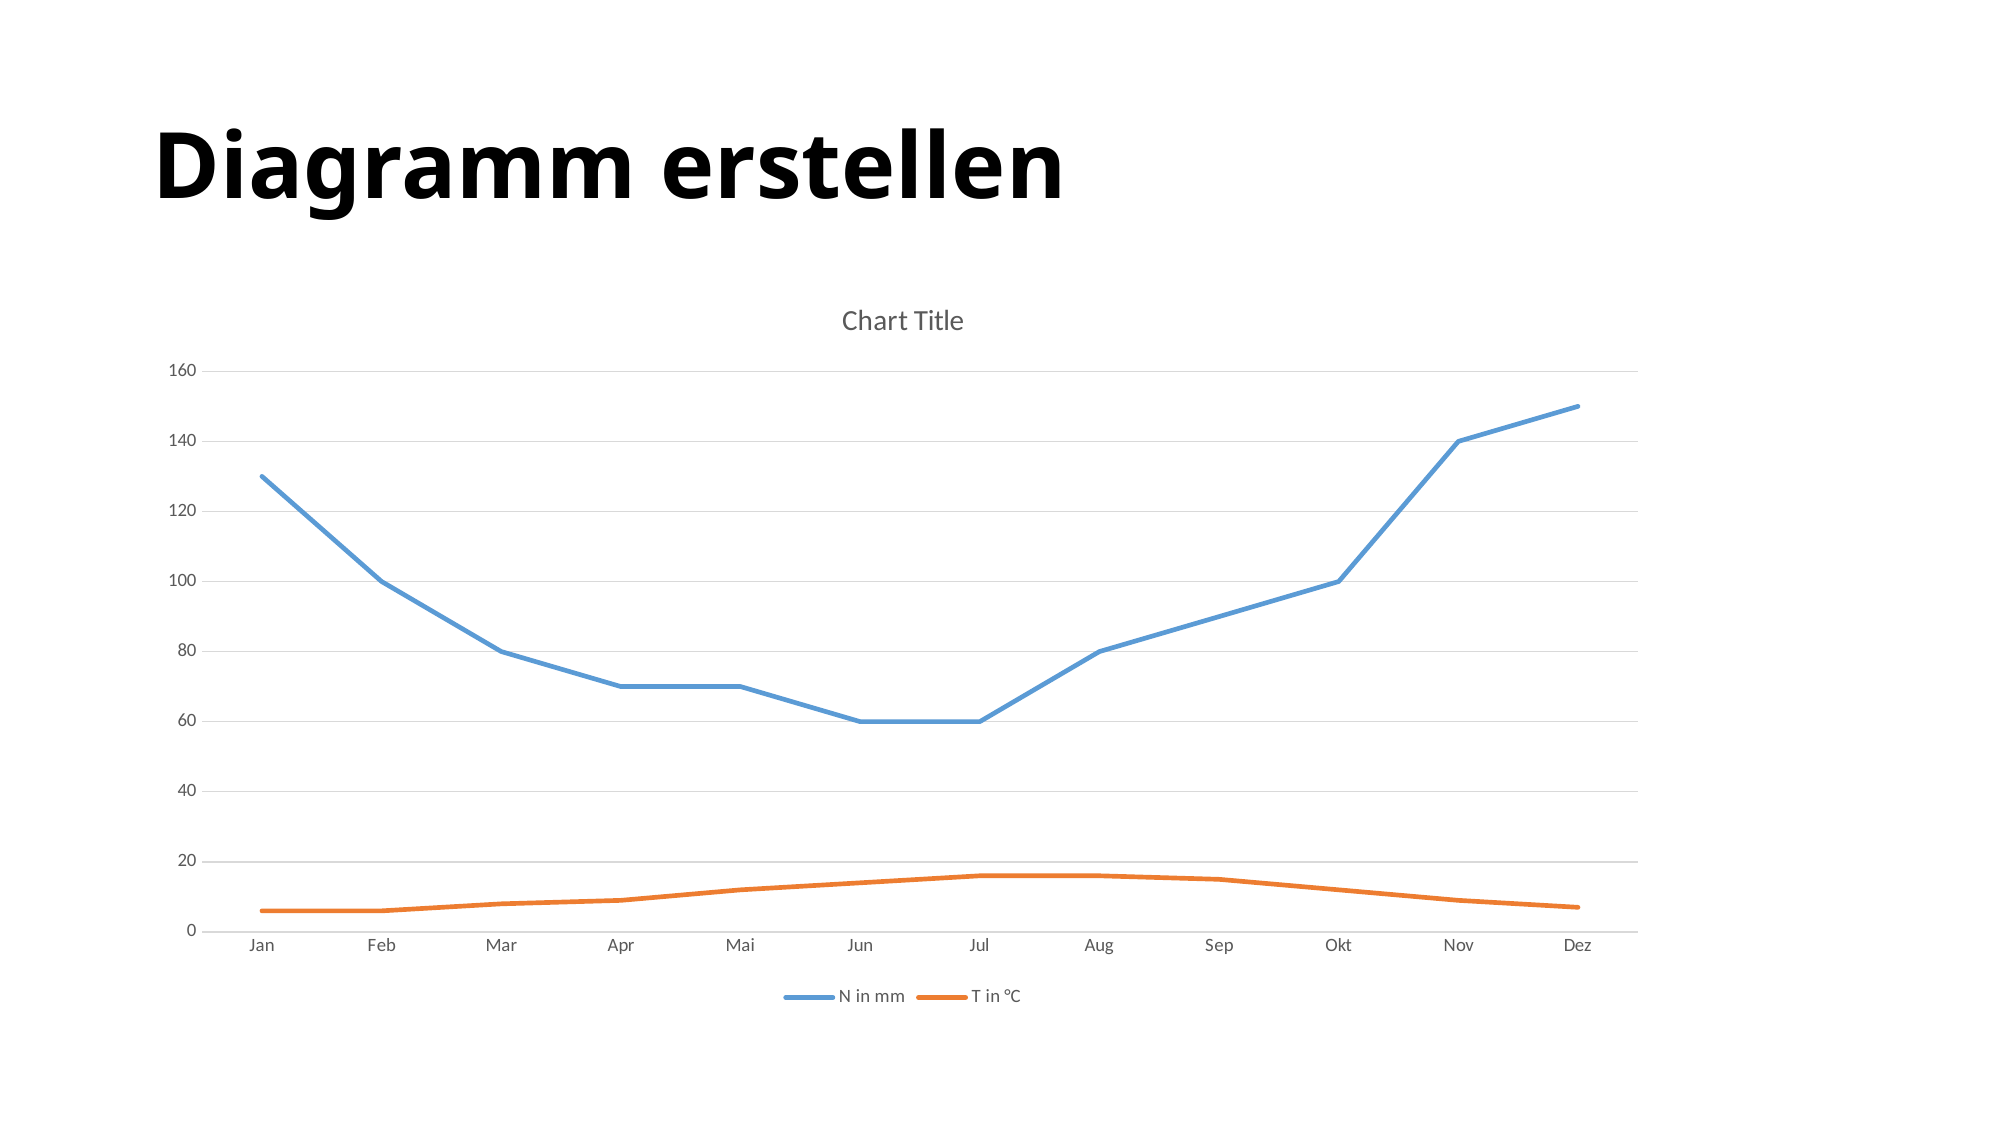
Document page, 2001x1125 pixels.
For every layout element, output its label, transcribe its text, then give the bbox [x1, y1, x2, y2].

chart [137, 277, 1669, 1013]
title Diagramm erstellen [137, 59, 1863, 278]
